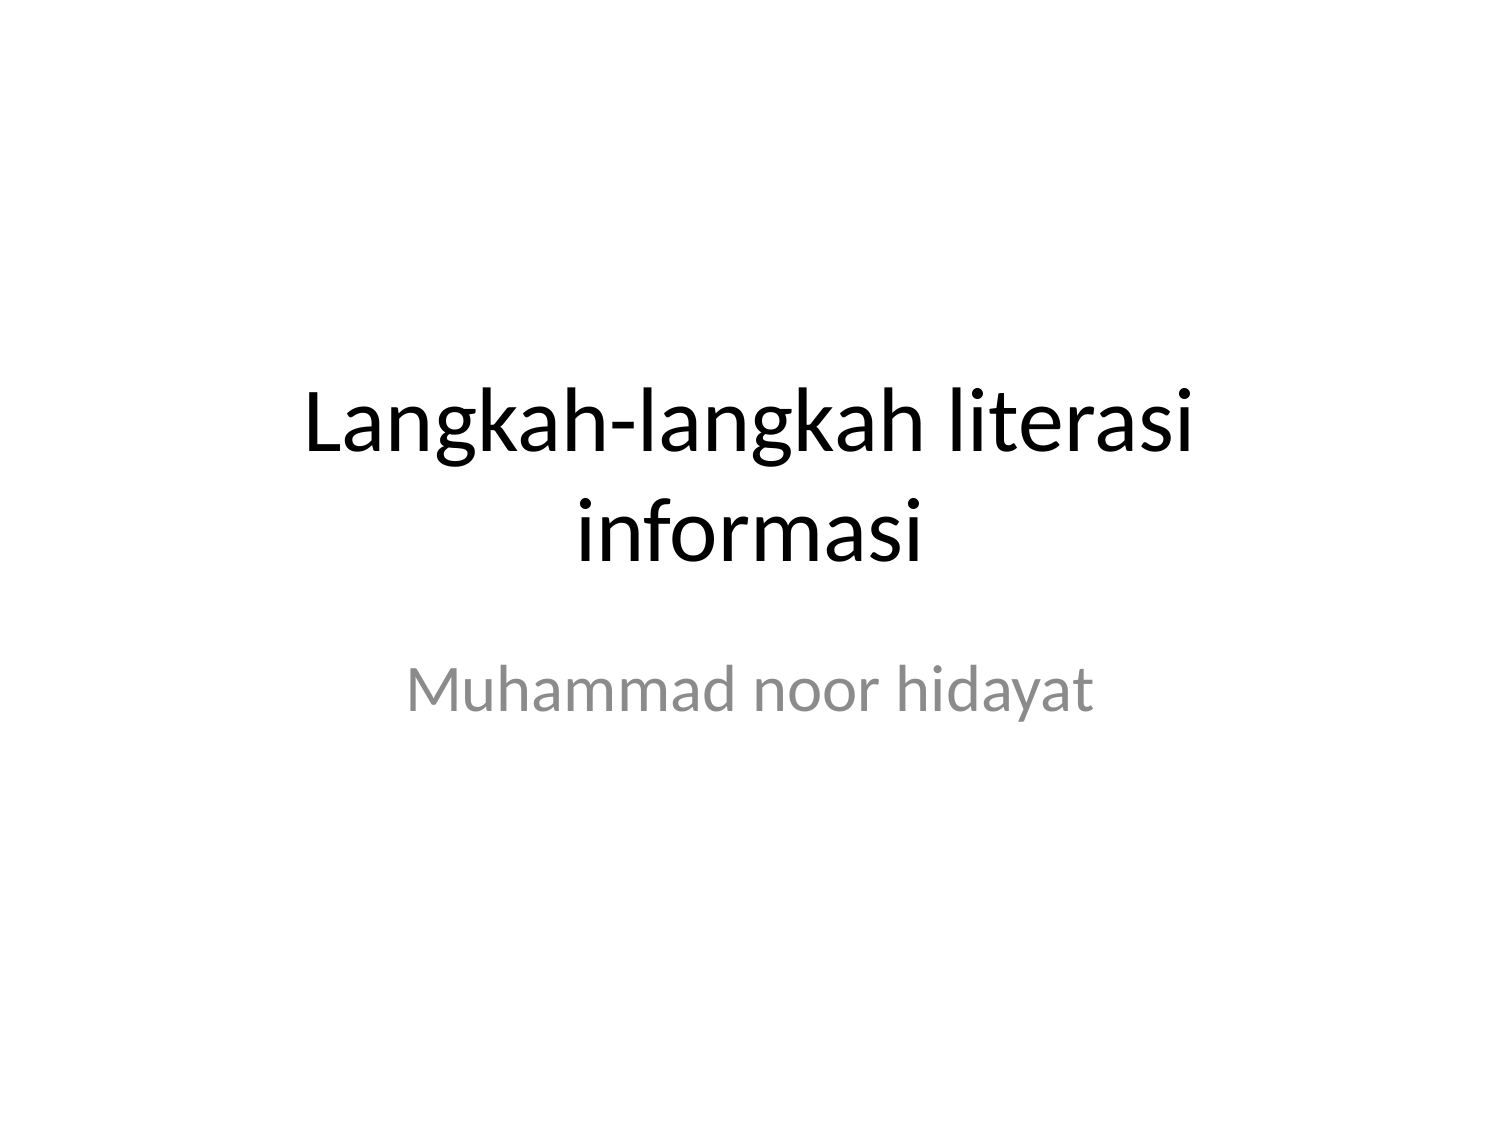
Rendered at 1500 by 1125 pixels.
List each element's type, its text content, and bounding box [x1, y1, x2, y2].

subtitle Muhammad noor hidayat [225, 637, 1275, 925]
title Langkah-langkah literasi informasi [112, 349, 1388, 591]
